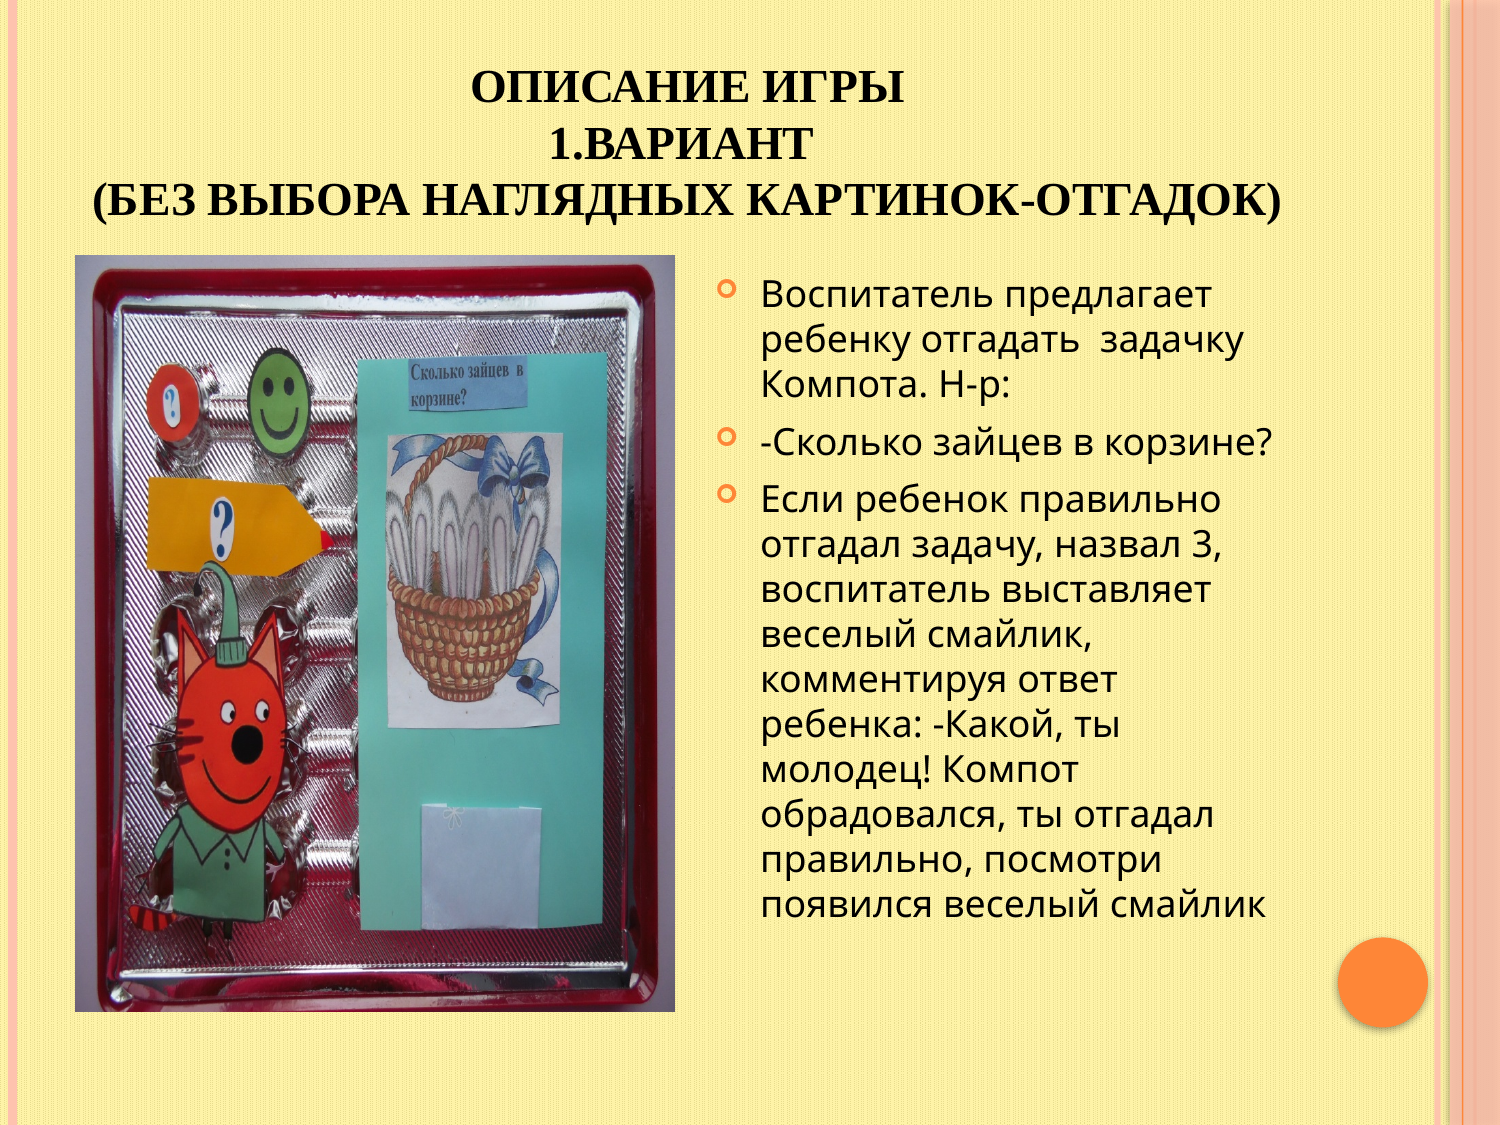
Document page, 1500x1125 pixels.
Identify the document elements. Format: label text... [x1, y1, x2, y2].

title Описание игры 1.Вариант (без выбора наглядных картинок-отгадок) [75, 45, 1300, 233]
list Воспитатель предлагает ребенку отгадать задачку Компота. Н-р: -Сколько зайцев в корзине? Если ребенок правильно отгадал задачу, назвал 3, воспитатель выставляет веселый смайлик, комментируя ответ ребенка: -Какой, ты молодец! Компот обрадовался, ты отгадал правильно, посмотри появился веселый смайлик [700, 262, 1301, 1013]
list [74, 254, 676, 1012]
